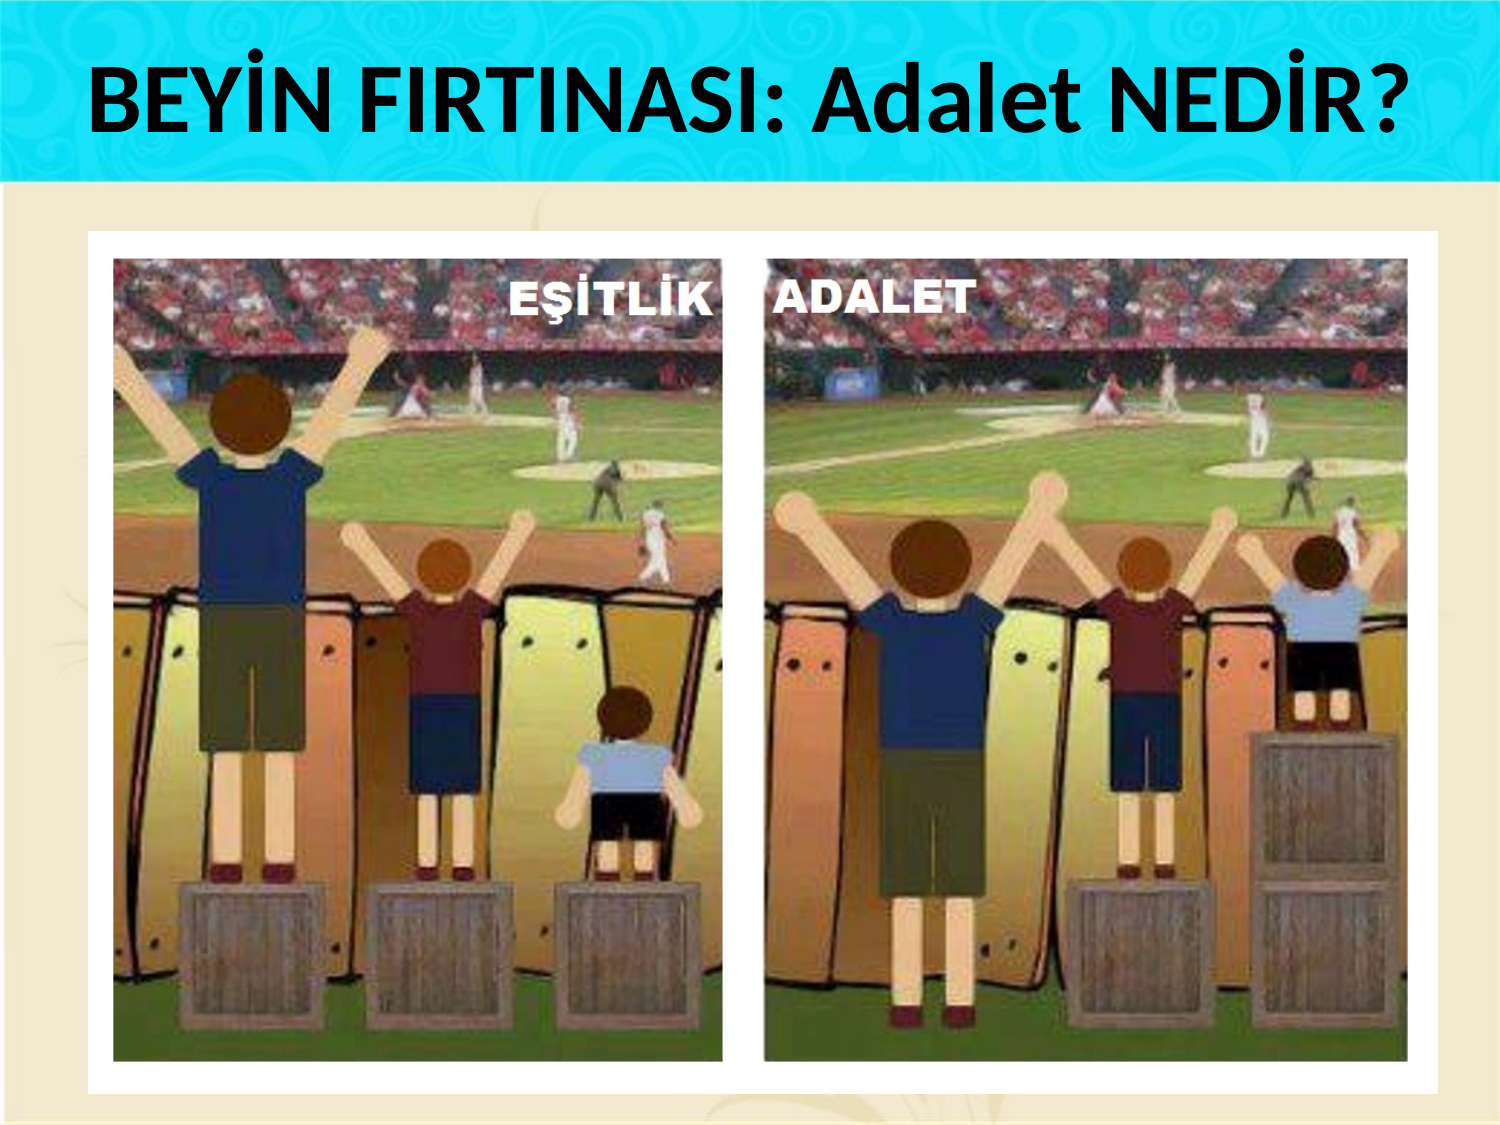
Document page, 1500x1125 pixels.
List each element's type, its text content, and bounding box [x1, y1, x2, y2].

picture [0, 186, 1500, 1125]
text_box BEYİN FIRTINASI: Adalet NEDİR? [0, 0, 1500, 186]
